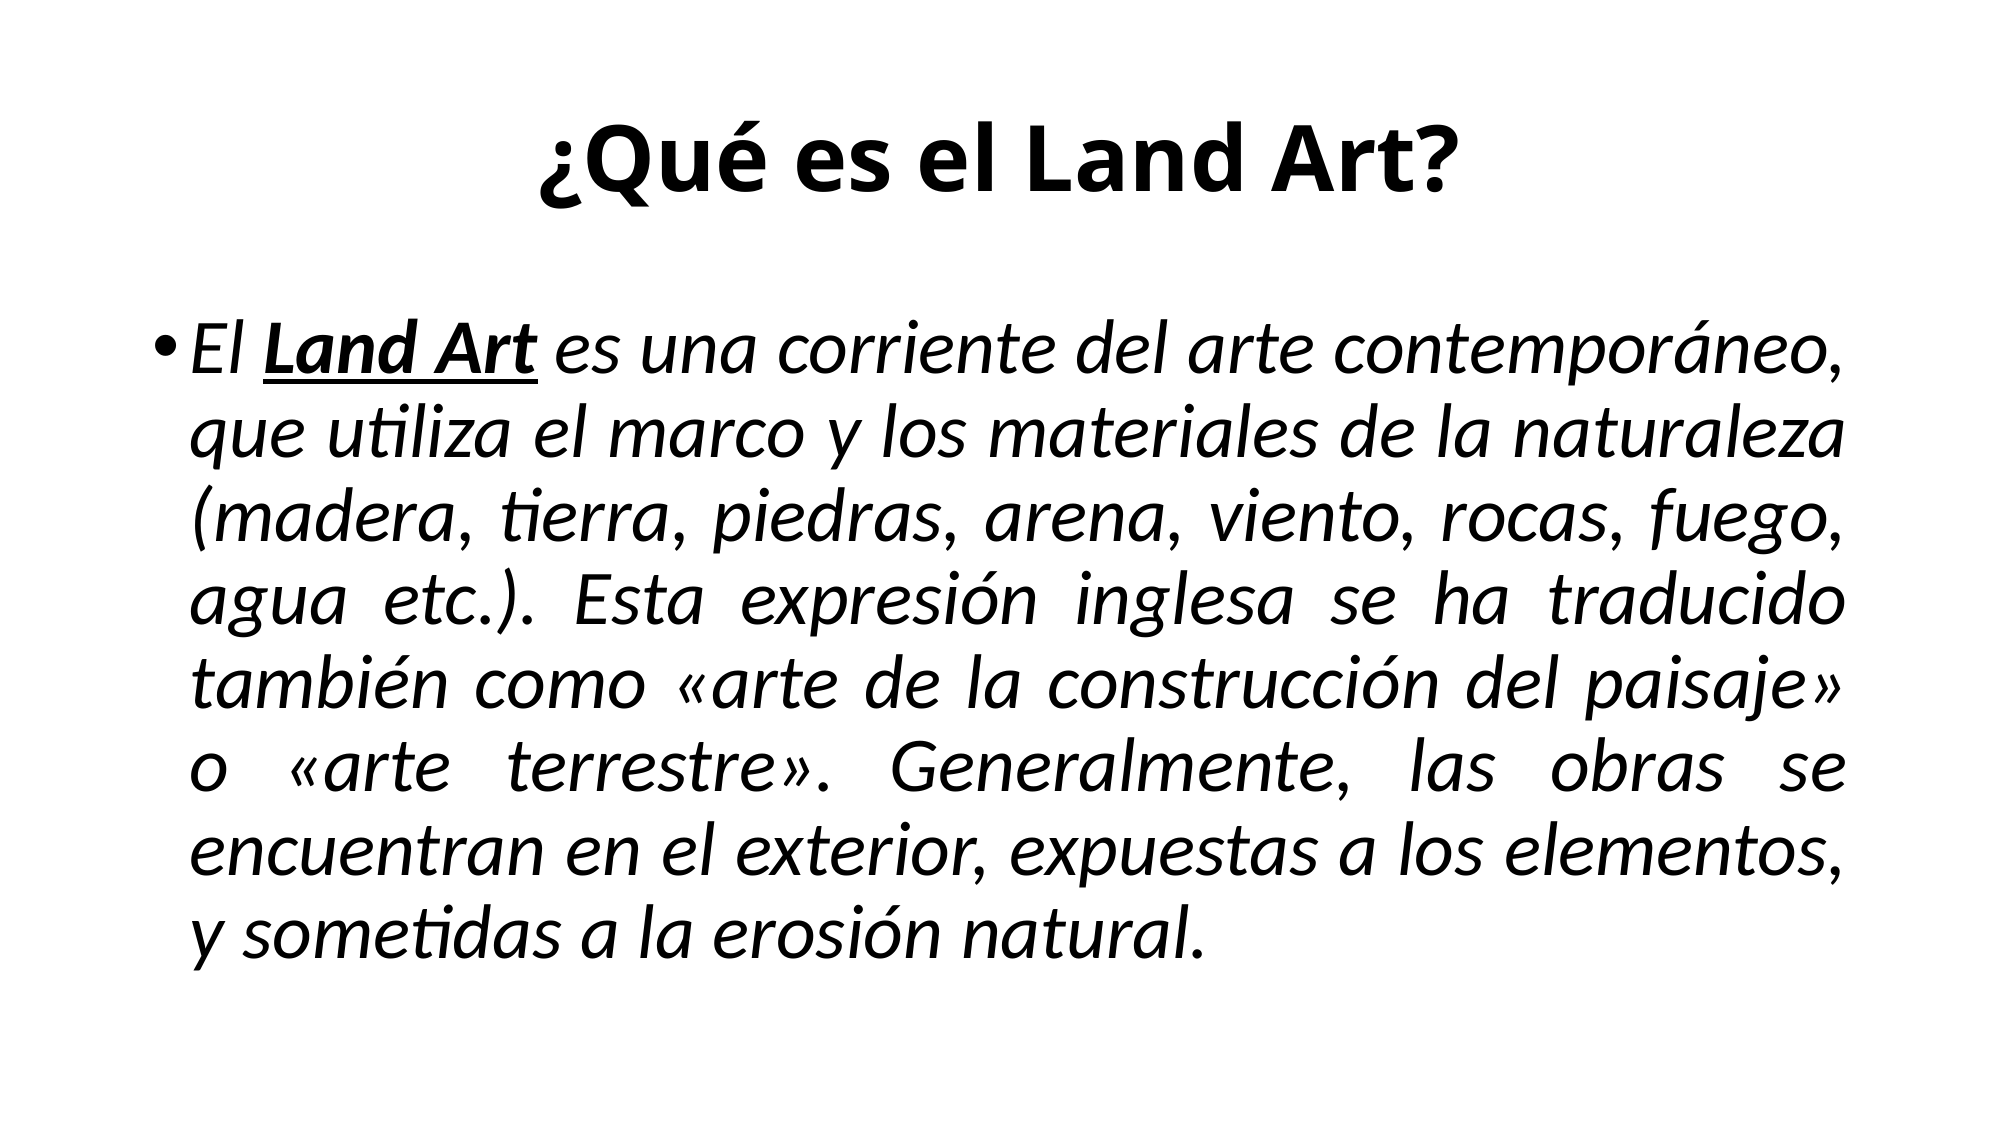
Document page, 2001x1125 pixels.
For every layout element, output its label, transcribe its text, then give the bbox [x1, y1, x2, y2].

title ¿Qué es el Land Art? [137, 52, 1863, 271]
list El Land Art es una corriente del arte contemporáneo, que utiliza el marco y los materiales de la naturaleza (madera, tierra, piedras, arena, viento, rocas, fuego, agua etc.). Esta expresión inglesa se ha traducido también como «arte de la construcción del paisaje» o «arte terrestre». Generalmente, las obras se encuentran en el exterior, expuestas a los elementos, y sometidas a la erosión natural. [137, 299, 1863, 1014]
